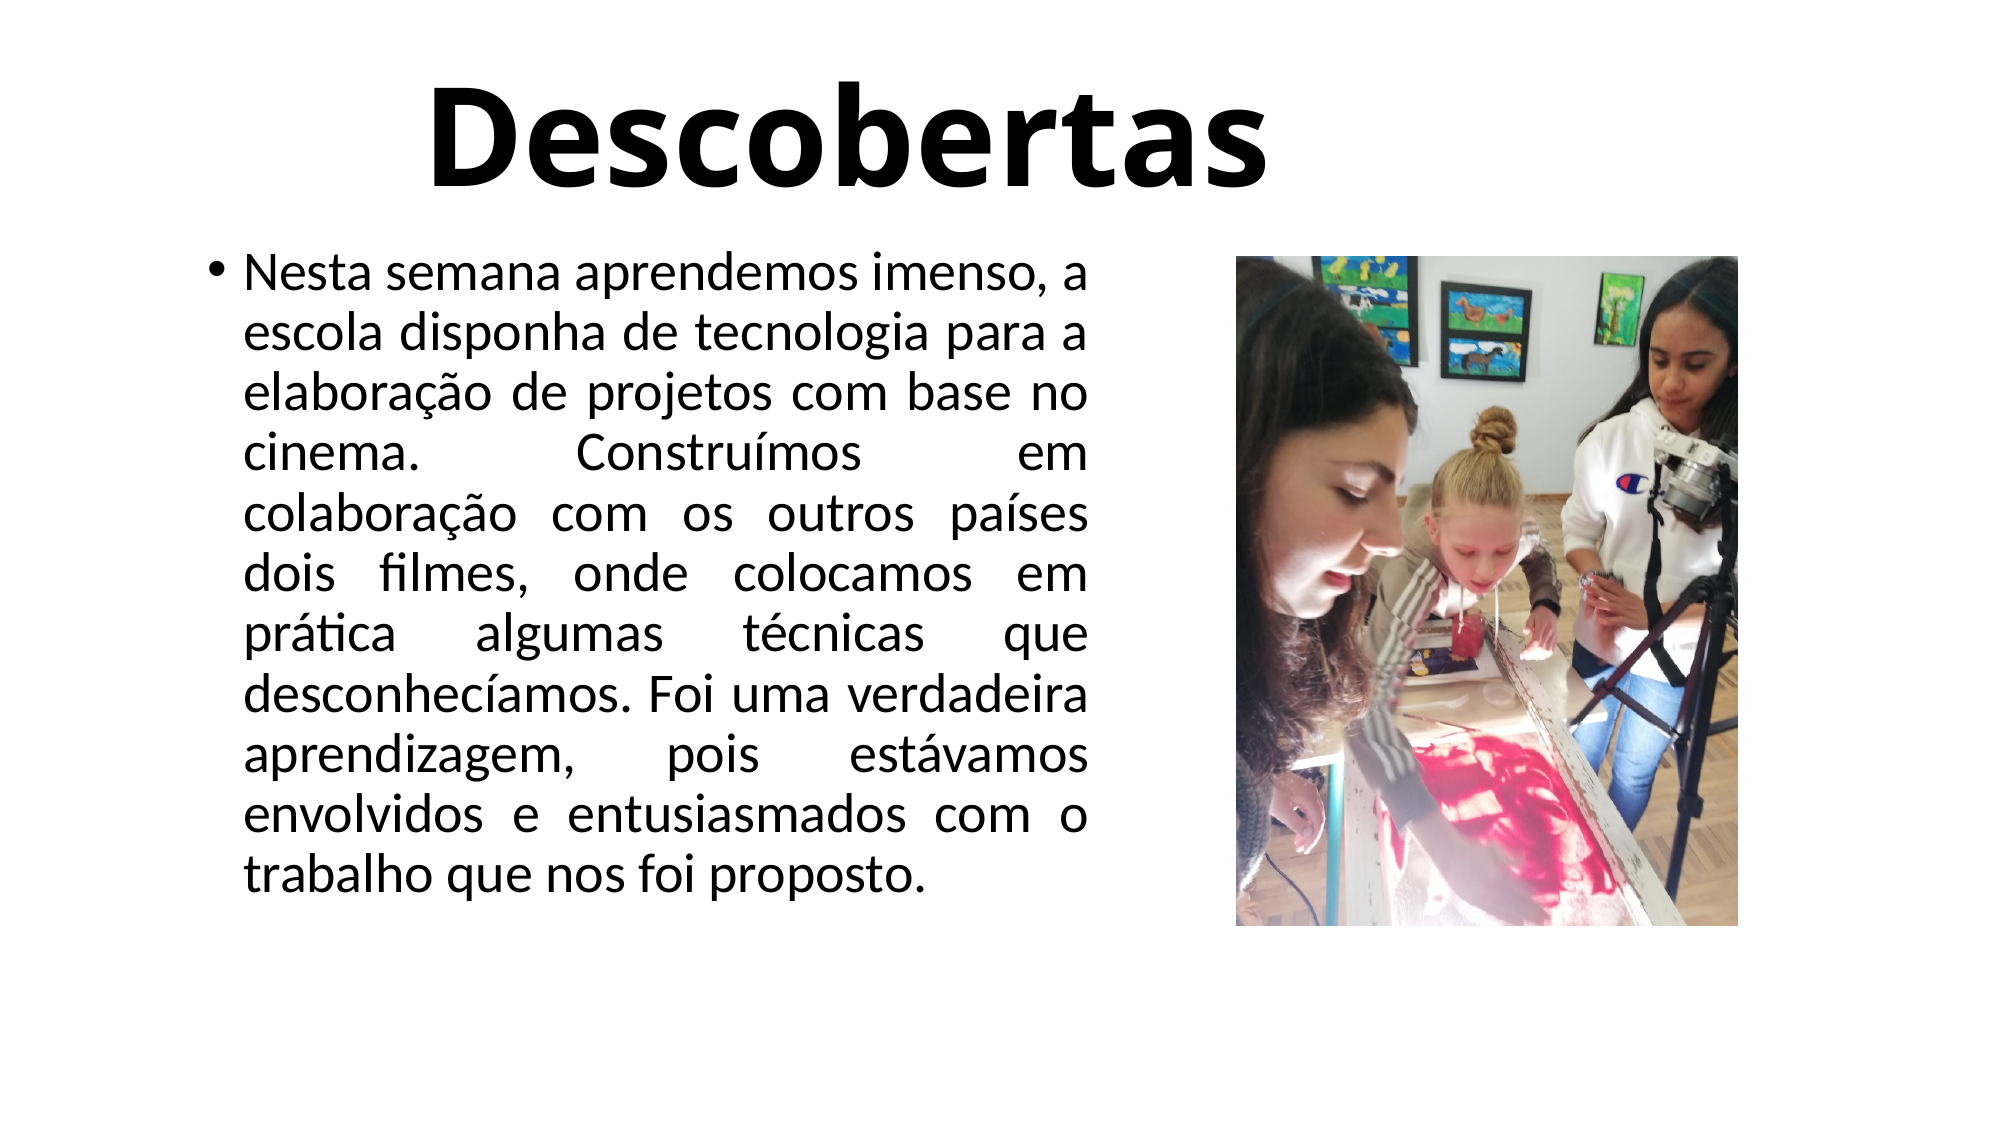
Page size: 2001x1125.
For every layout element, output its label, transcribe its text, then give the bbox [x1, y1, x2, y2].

picture [1236, 256, 1738, 926]
list Nesta semana aprendemos imenso, a escola disponha de tecnologia para a elaboração de projetos com base no cinema. Construímos em colaboração com os outros países dois filmes, onde colocamos em prática algumas técnicas que desconhecíamos. Foi uma verdadeira aprendizagem, pois estávamos envolvidos e entusiasmados com o trabalho que nos foi proposto. [192, 234, 1105, 949]
title Descobertas [407, 33, 2000, 251]
